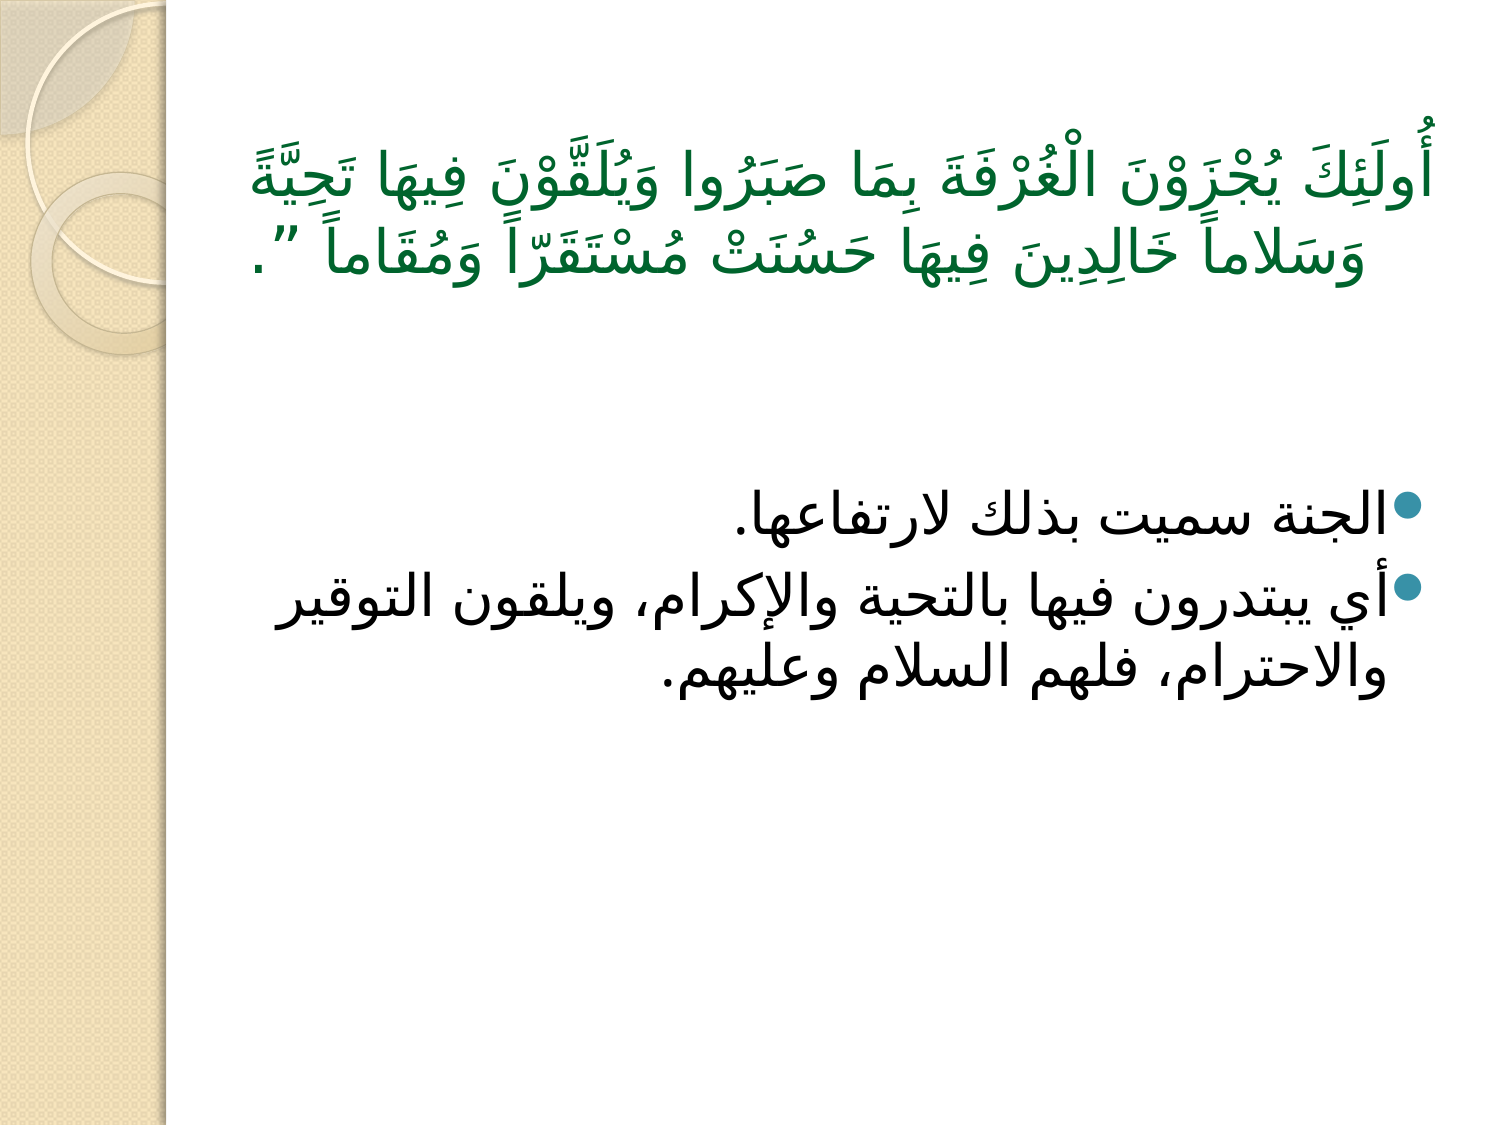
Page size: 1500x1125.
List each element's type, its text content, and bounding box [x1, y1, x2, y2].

list الجنة سميت بذلك لارتفاعها. أي يبتدرون فيها بالتحية والإكرام، ويلقون التوقير والاحترام، فلهم السلام وعليهم. [235, 468, 1466, 1025]
title أُولَئِكَ يُجْزَوْنَ الْغُرْفَةَ بِمَا صَبَرُوا وَيُلَقَّوْنَ فِيهَا تَحِيَّةً وَسَلاماً خَالِدِينَ فِيهَا حَسُنَتْ مُسْتَقَرّاً وَمُقَاماً ”. [234, 117, 1465, 305]
